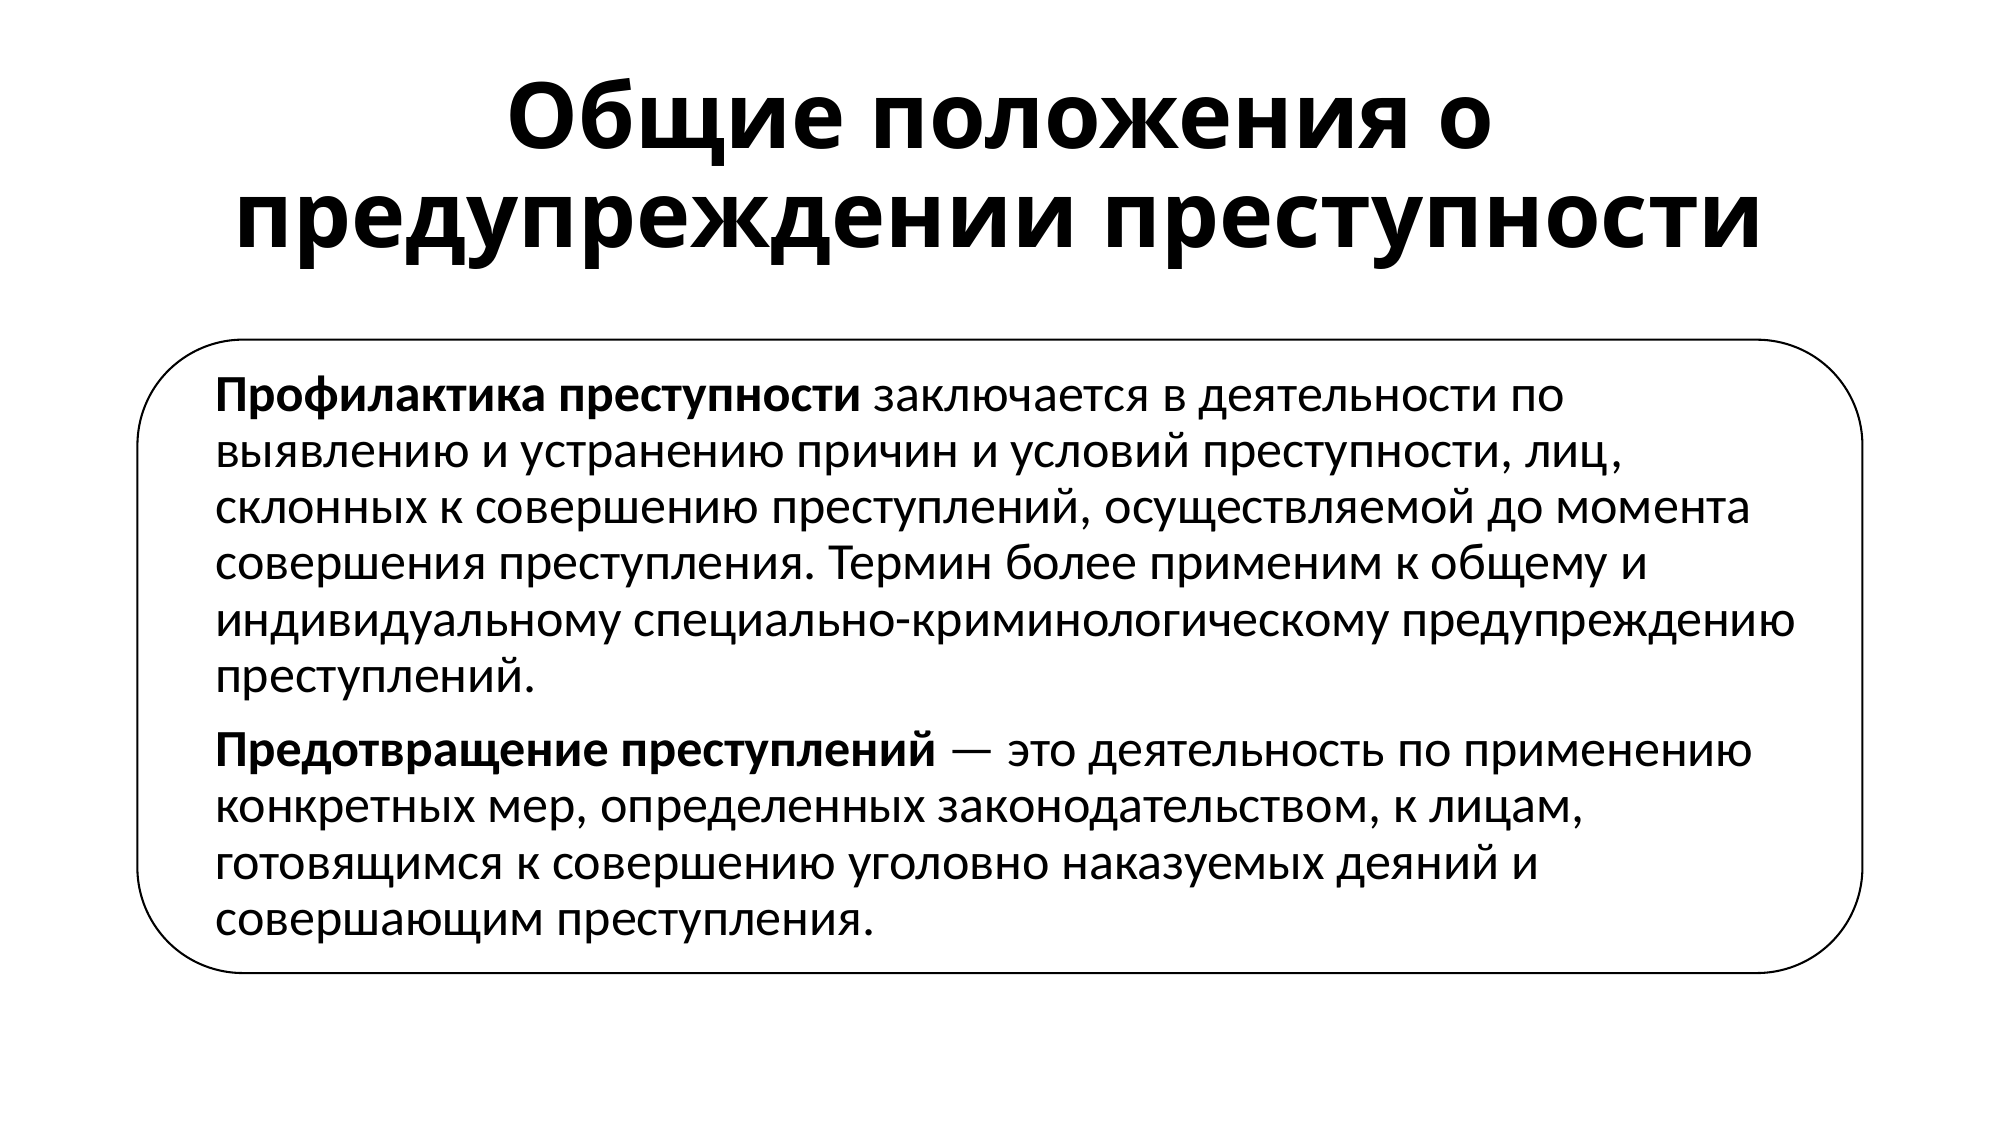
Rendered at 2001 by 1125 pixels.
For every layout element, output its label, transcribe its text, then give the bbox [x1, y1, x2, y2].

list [137, 299, 1863, 1014]
title Общие положения о предупреждении преступности [137, 59, 1863, 278]
